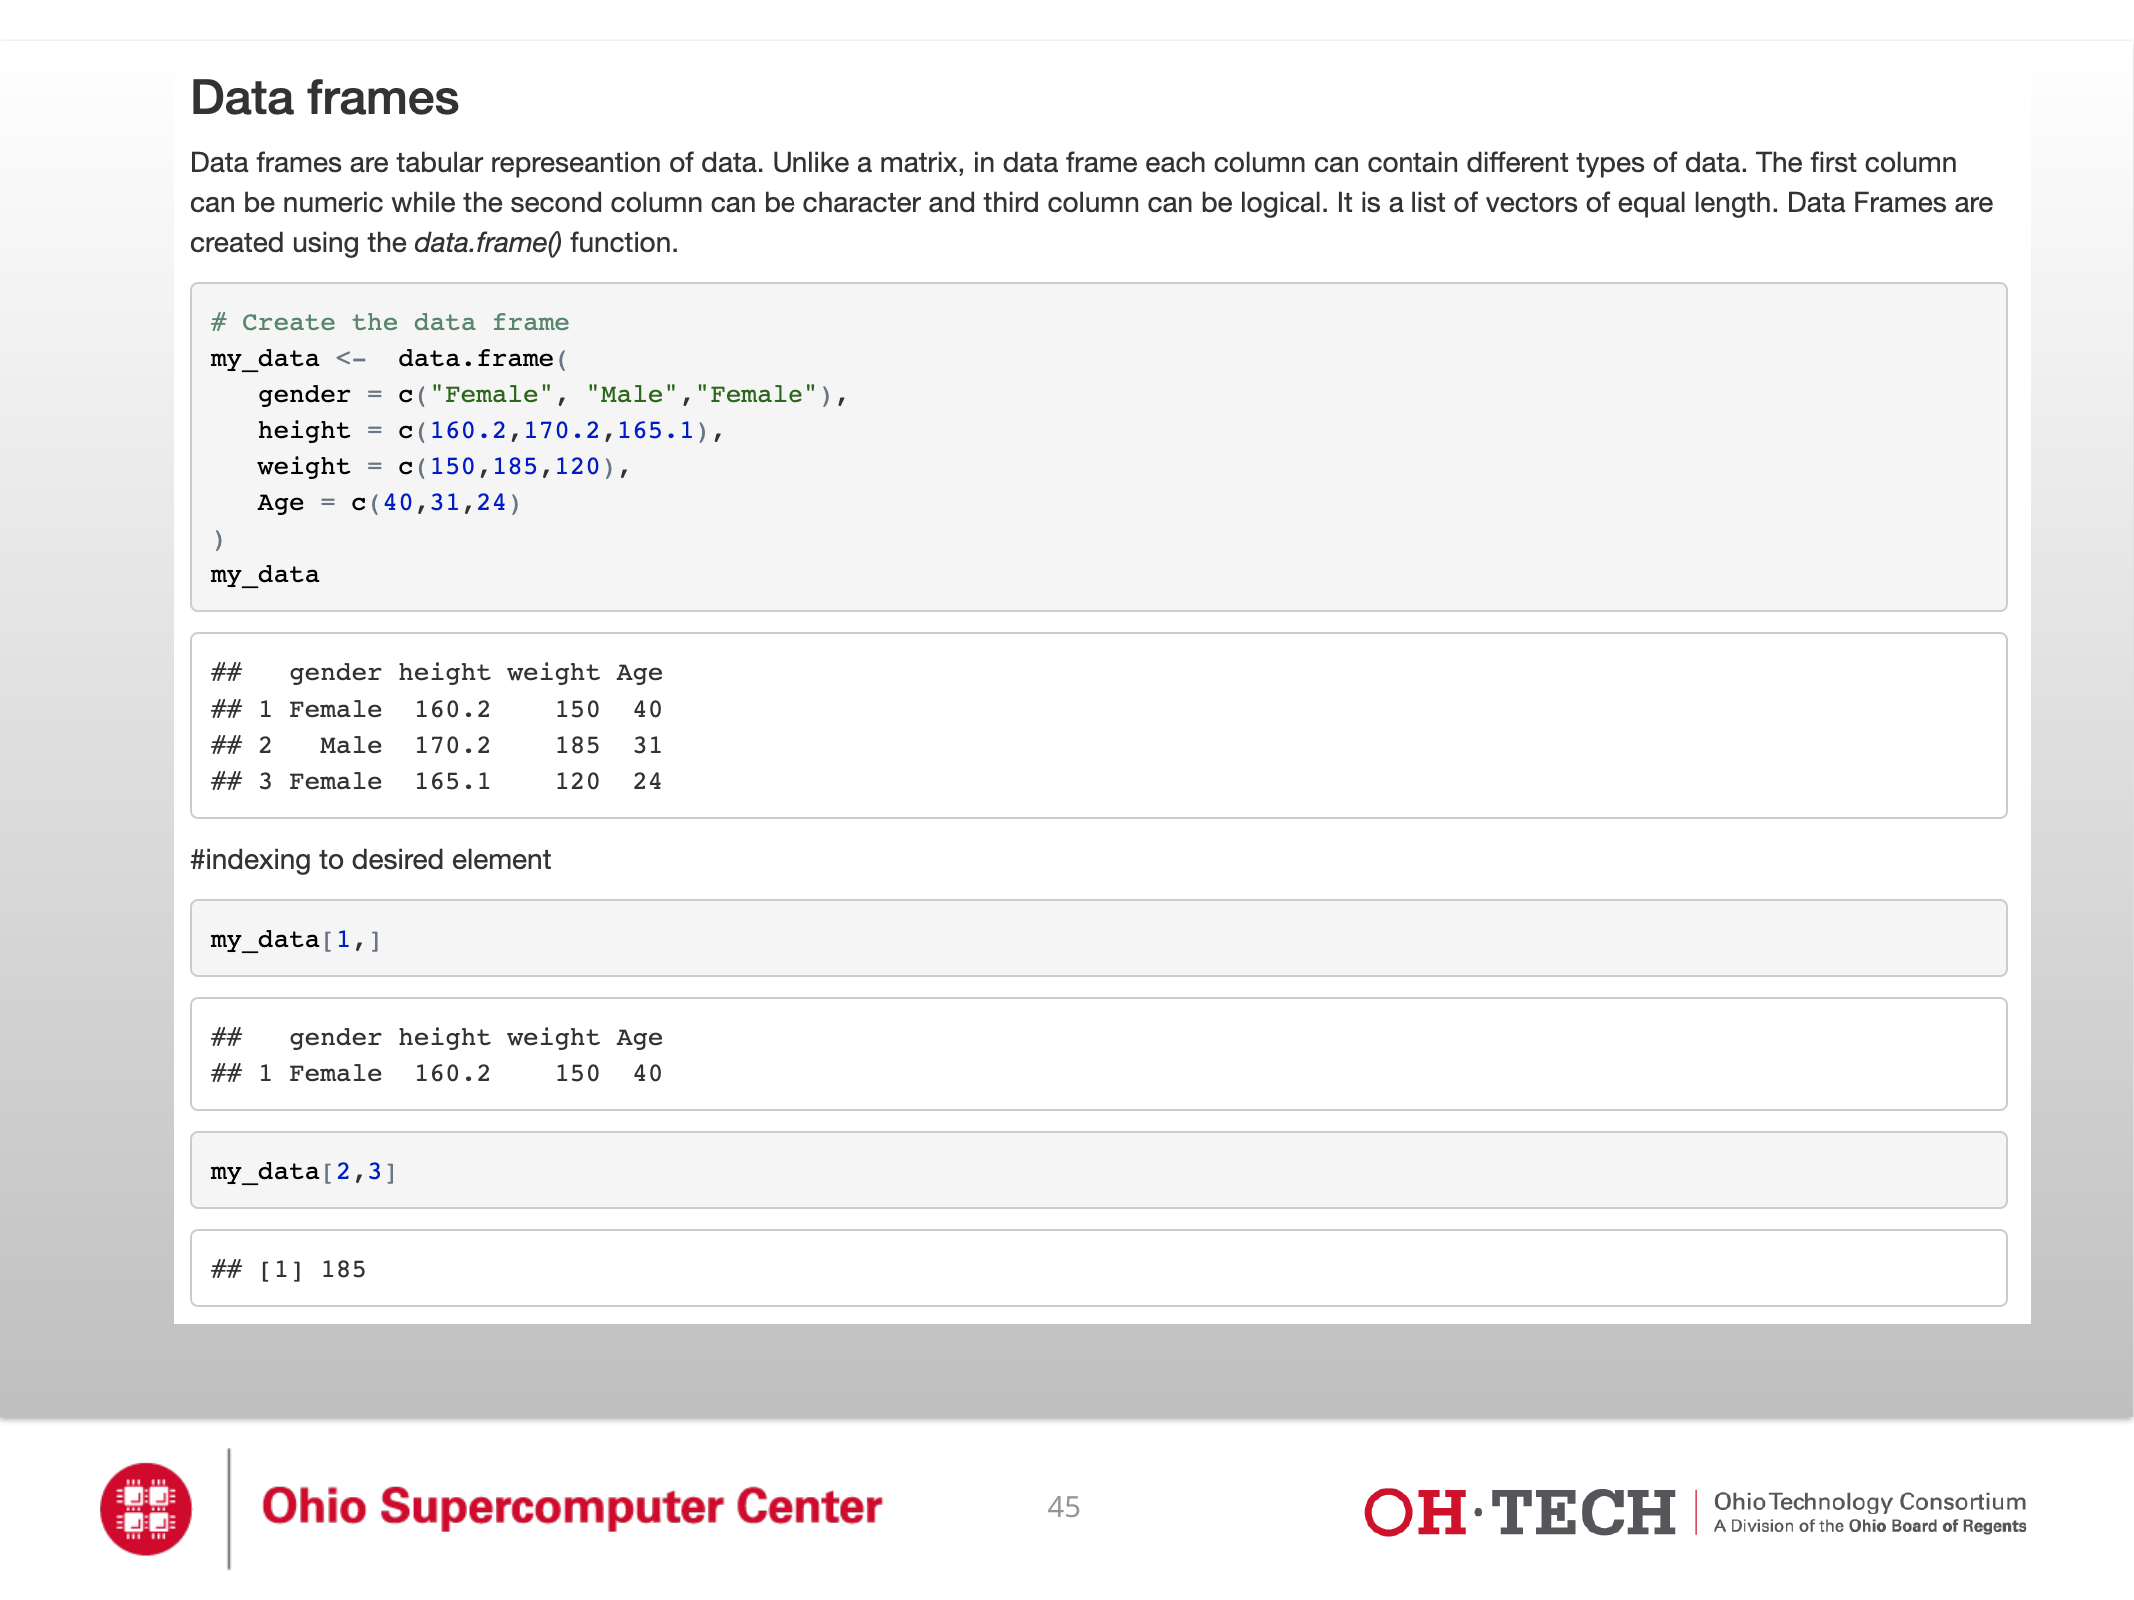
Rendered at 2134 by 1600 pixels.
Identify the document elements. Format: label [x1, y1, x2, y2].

picture [99, 1447, 885, 1572]
picture [174, 70, 2031, 1324]
picture [1350, 1469, 2049, 1552]
